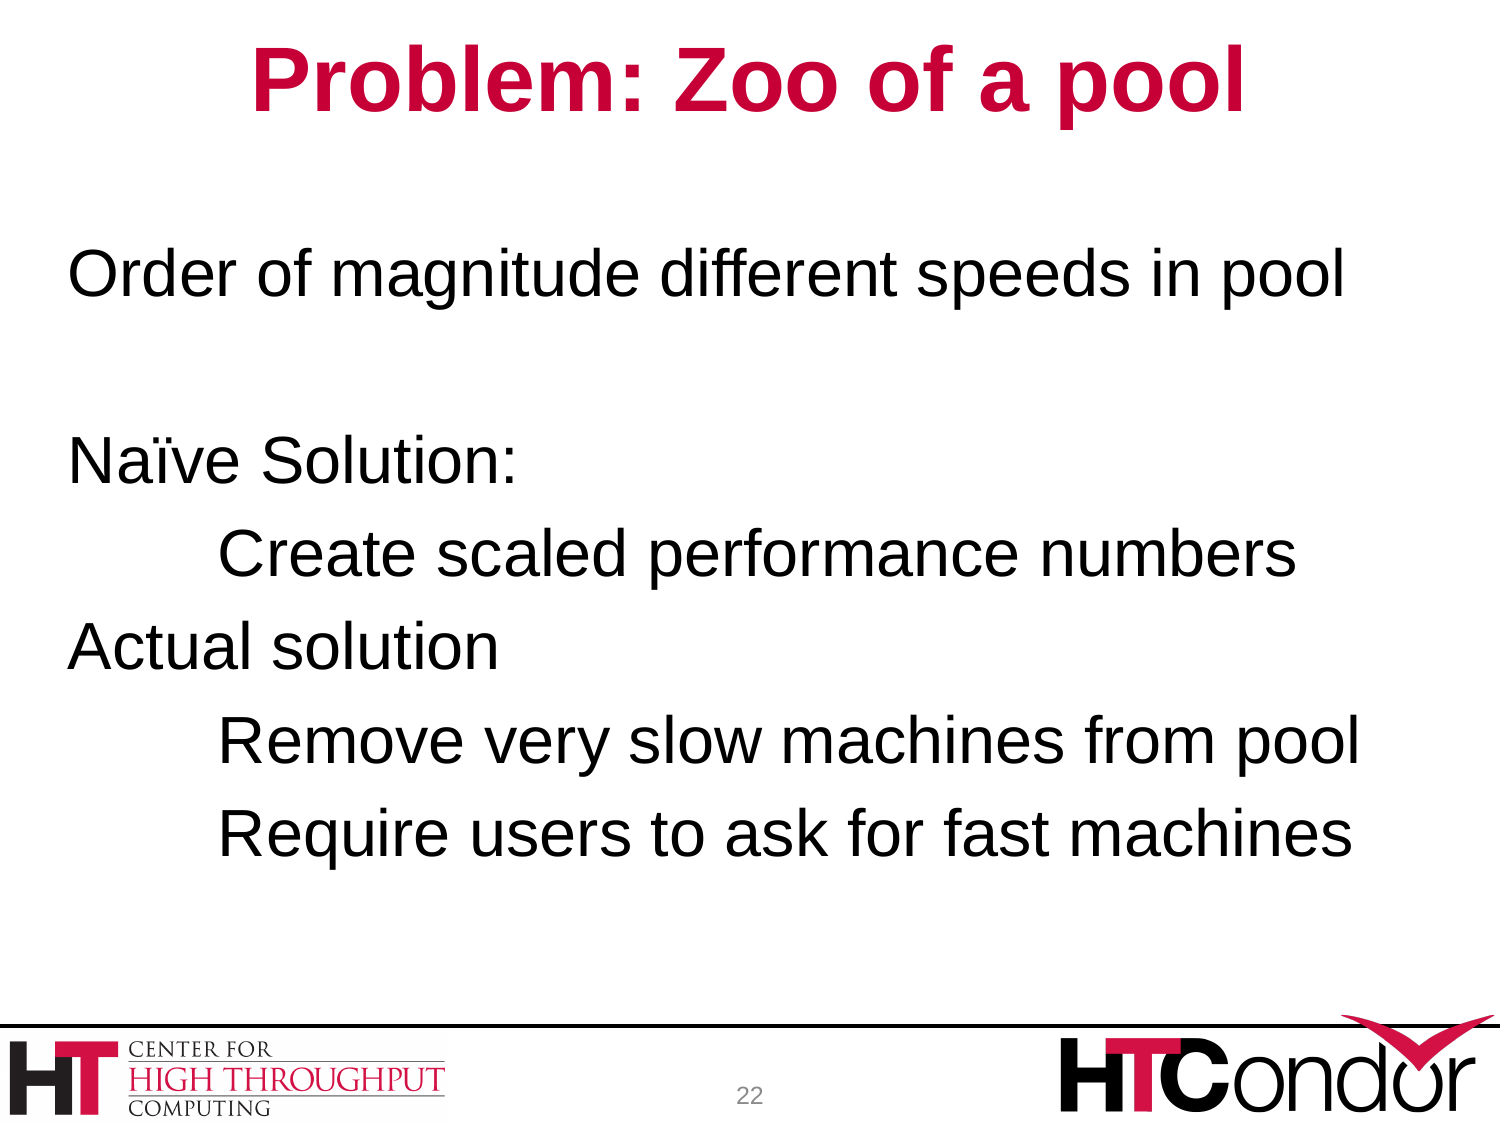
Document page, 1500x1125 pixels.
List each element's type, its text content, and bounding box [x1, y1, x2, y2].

slide_number 22 [575, 1065, 925, 1125]
title Problem: Zoo of a pool [0, 0, 1500, 150]
picture [1055, 1014, 1500, 1119]
list Order of magnitude different speeds in pool Naïve Solution: Create scaled performance numbers Actual solution Remove very slow machines from pool Require users to ask for fast machines [52, 222, 1431, 916]
picture [0, 1029, 454, 1125]
